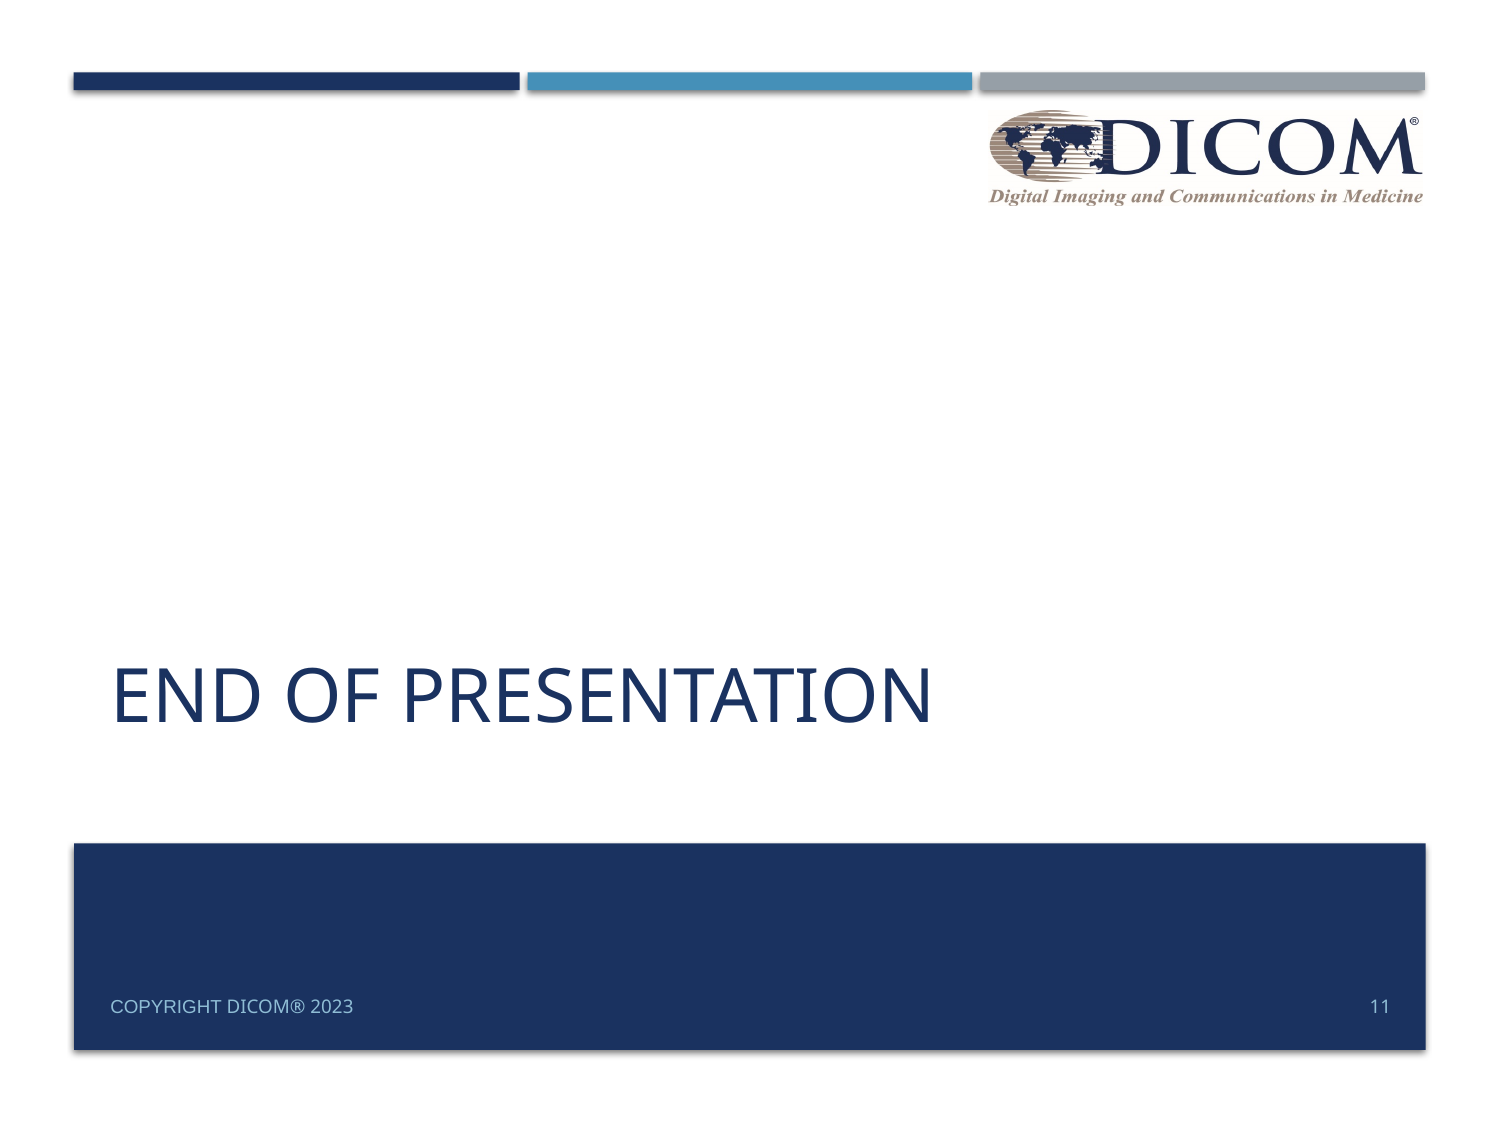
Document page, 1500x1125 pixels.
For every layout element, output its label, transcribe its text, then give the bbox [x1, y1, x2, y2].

footer Copyright DICOM® 2023 [95, 976, 895, 1037]
picture [988, 110, 1423, 206]
title END OF PRESENTATION [95, 498, 1406, 745]
slide_number 11 [1279, 977, 1406, 1037]
